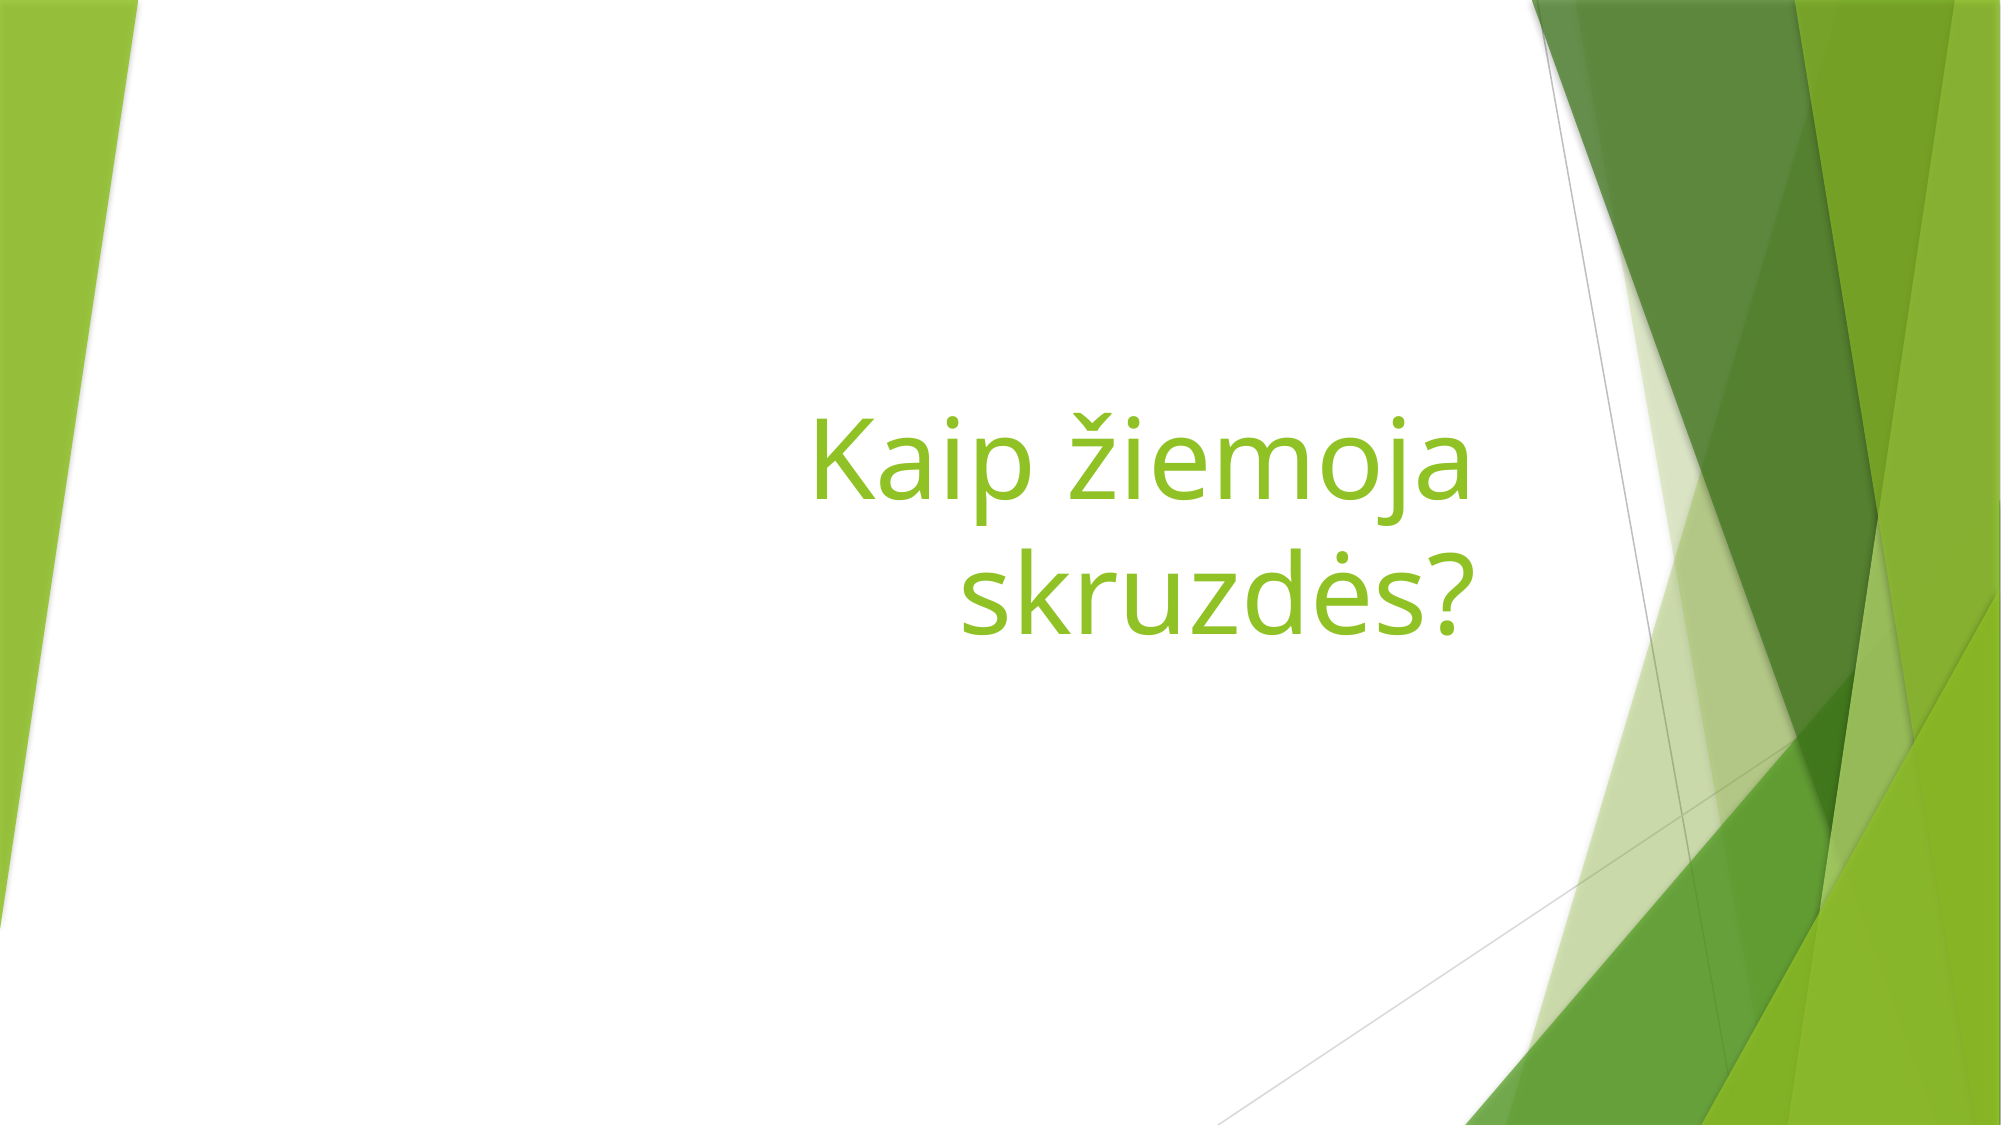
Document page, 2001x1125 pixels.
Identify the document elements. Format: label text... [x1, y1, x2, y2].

title Kaip žiemoja skruzdės? [247, 394, 1522, 665]
